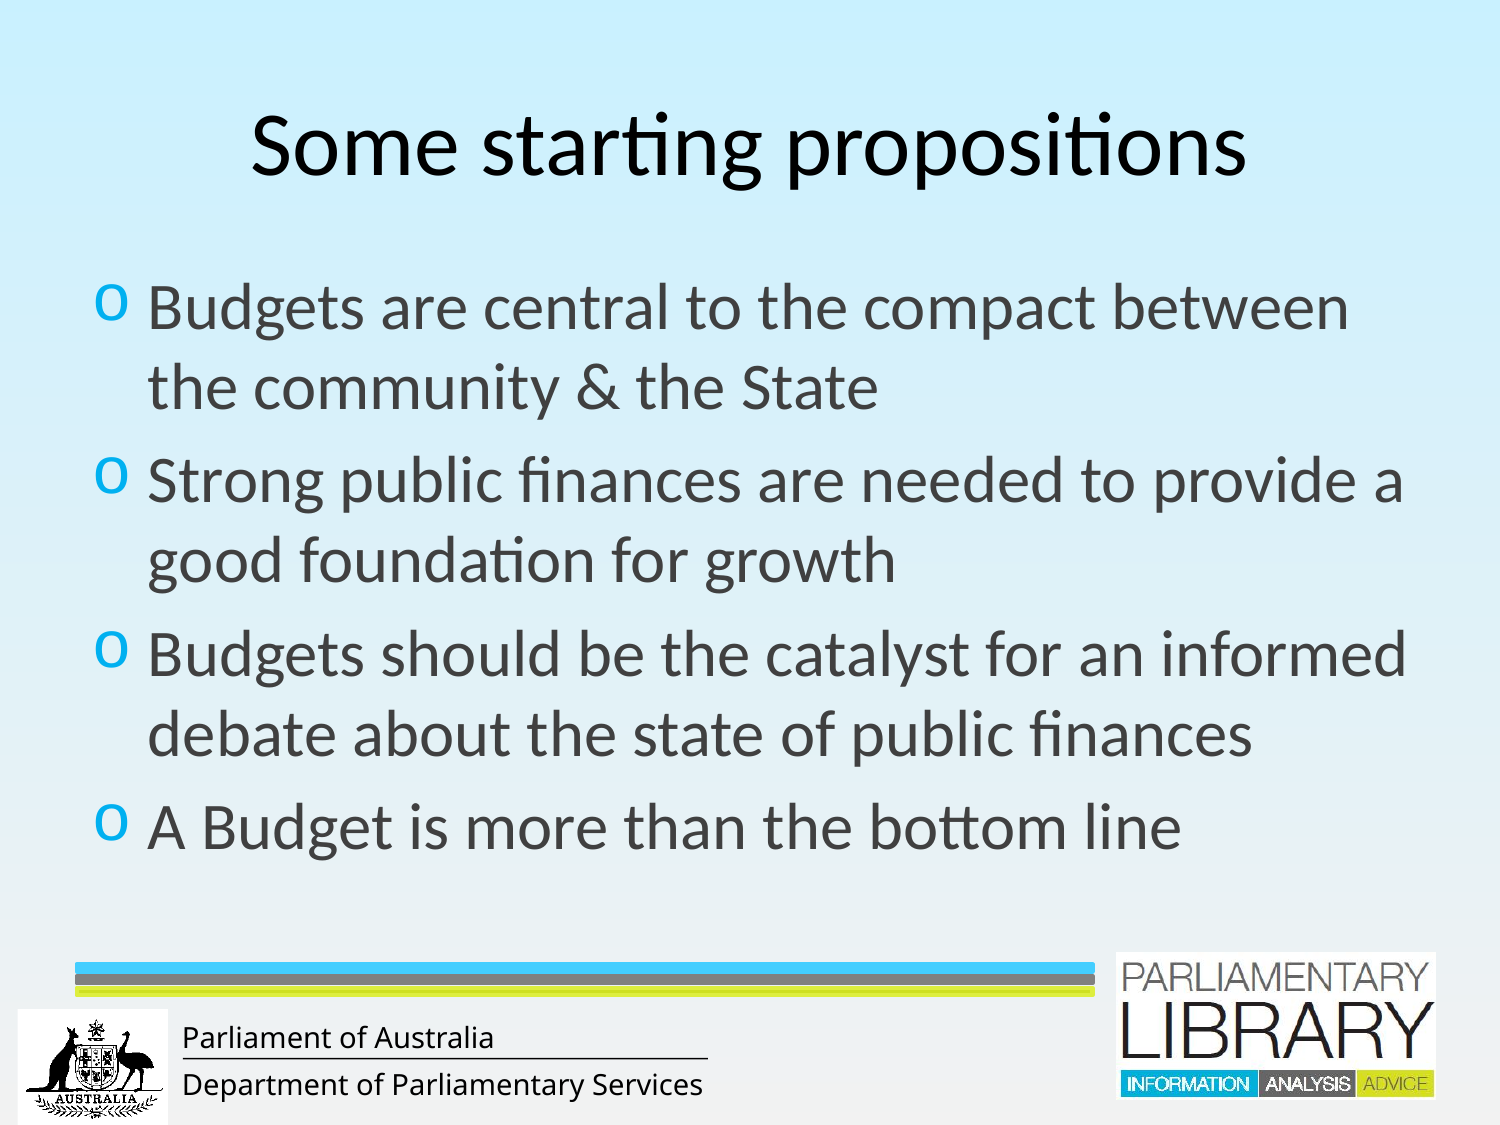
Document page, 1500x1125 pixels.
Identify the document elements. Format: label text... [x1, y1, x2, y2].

picture [17, 1009, 168, 1125]
title Some starting propositions [75, 45, 1425, 233]
list Budgets are central to the compact between the community & the State Strong public finances are needed to provide a good foundation for growth Budgets should be the catalyst for an informed debate about the state of public finances A Budget is more than the bottom line [76, 255, 1427, 998]
picture [1116, 952, 1436, 1100]
